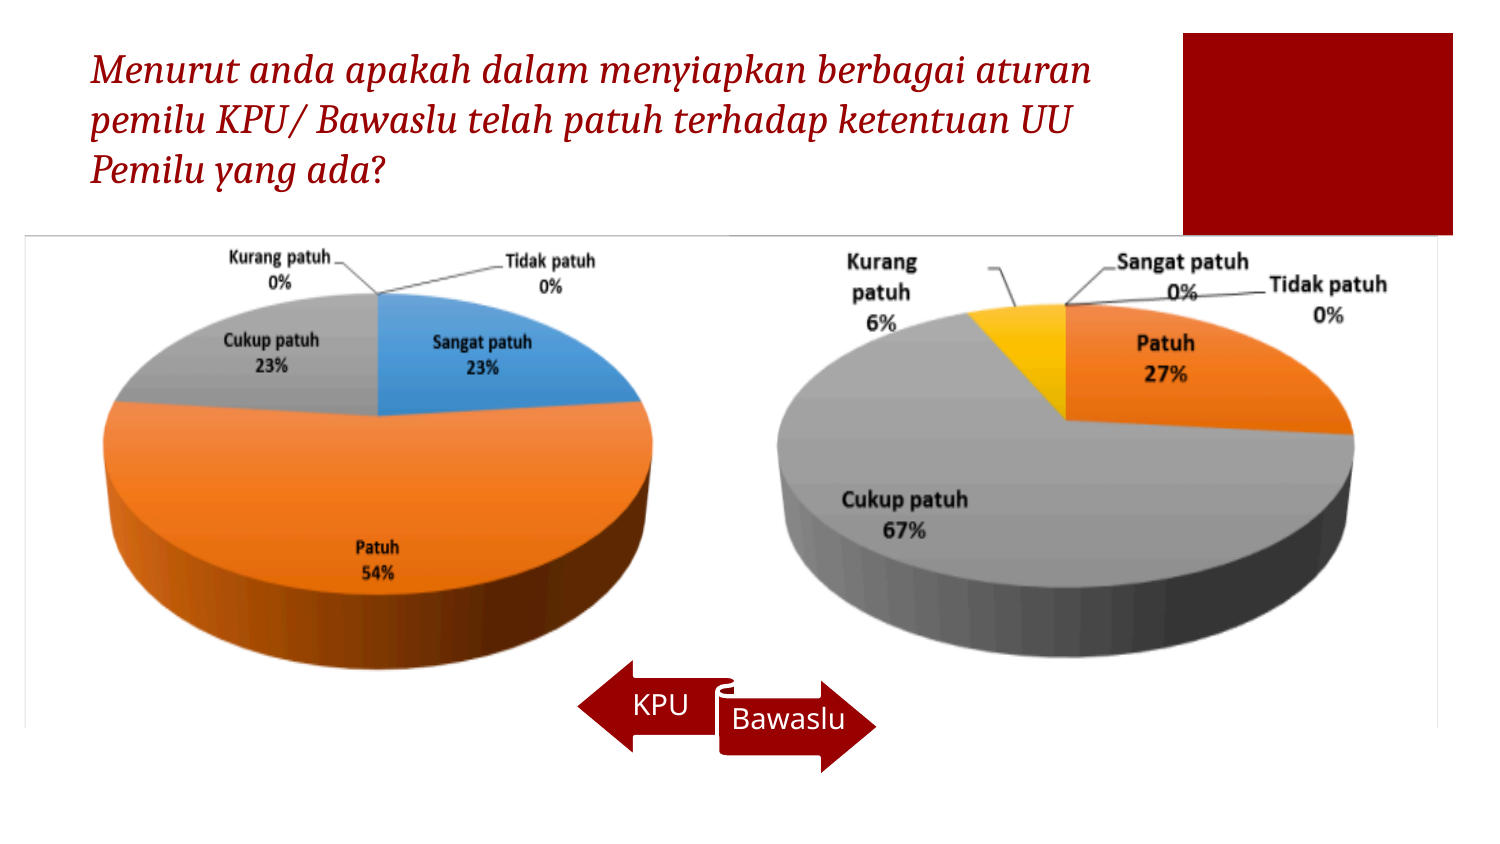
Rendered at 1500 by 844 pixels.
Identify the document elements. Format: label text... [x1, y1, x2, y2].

title Menurut anda apakah dalam menyiapkan berbagai aturan pemilu KPU/ Bawaslu telah patuh terhadap ketentuan UU Pemilu yang ada? [75, 58, 1143, 200]
picture [24, 234, 1438, 728]
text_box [460, 654, 948, 779]
